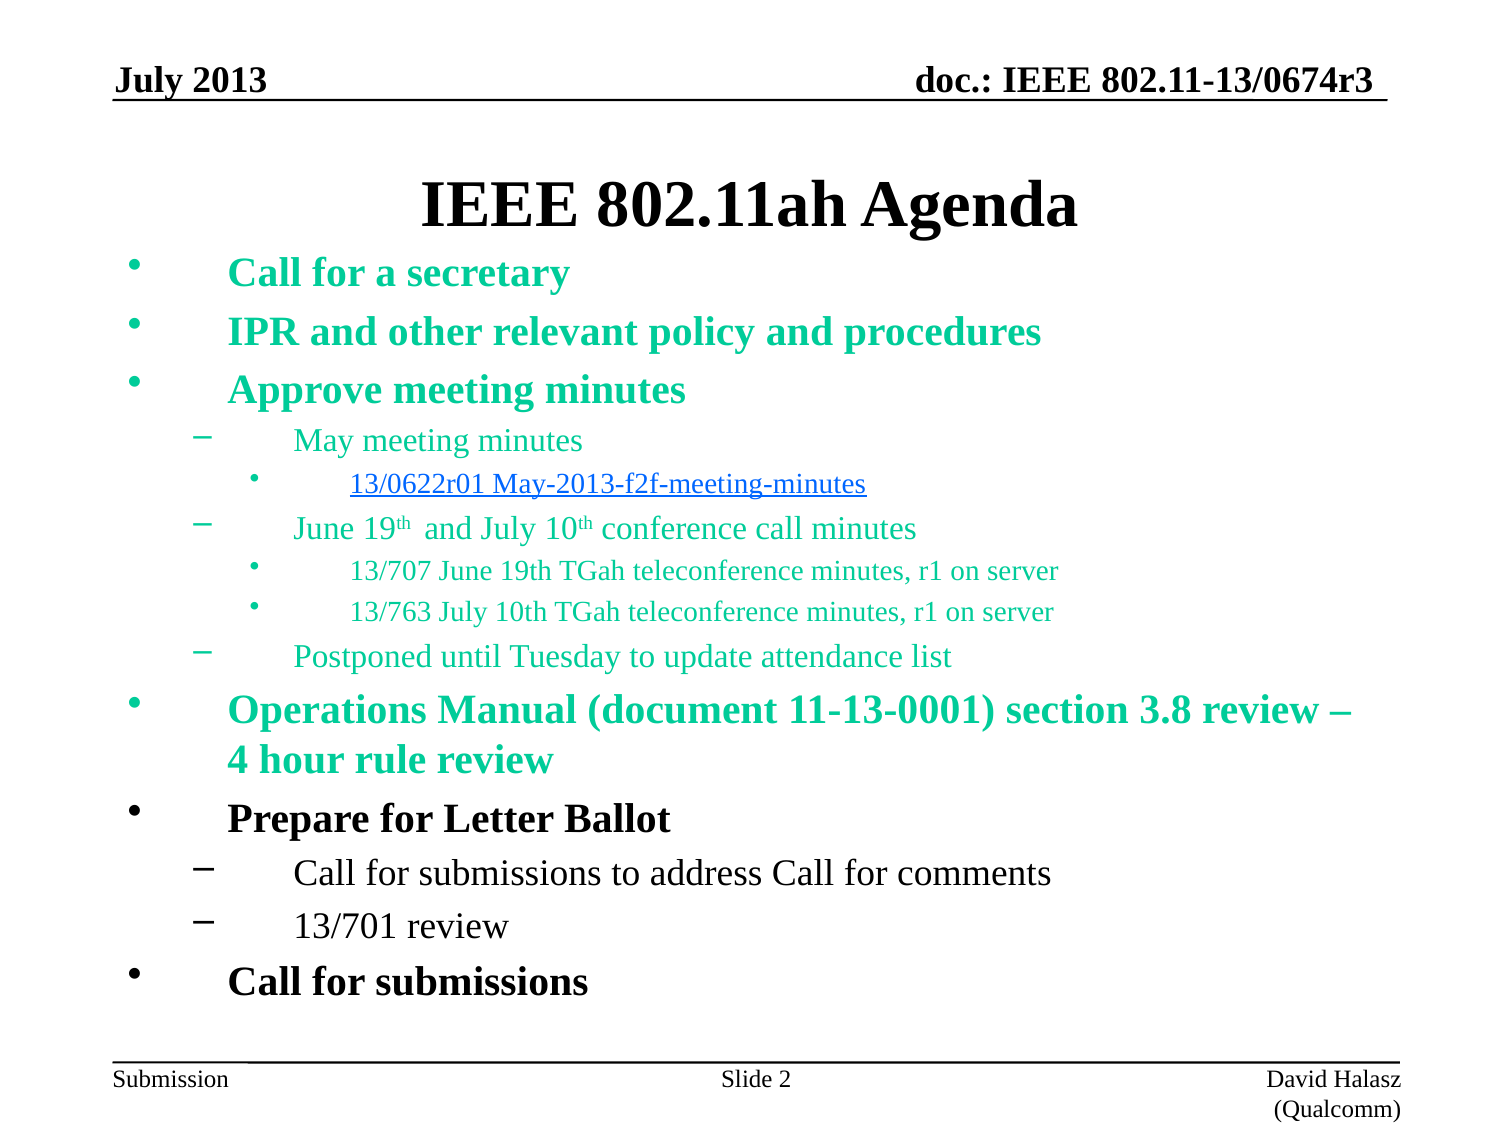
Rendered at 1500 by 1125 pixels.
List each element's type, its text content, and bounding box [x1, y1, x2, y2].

slide_number Slide 2 [712, 1061, 800, 1093]
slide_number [114, 54, 333, 101]
footer David Halasz (Qualcomm) [1264, 1061, 1402, 1093]
list Call for a secretary IPR and other relevant policy and procedures Approve meeting minutes May meeting minutes 13/0622r01 May-2013-f2f-meeting-minutes June 19th and July 10th conference call minutes 13/707 June 19th TGah teleconference minutes, r1 on server 13/763 July 10th TGah teleconference minutes, r1 on server Postponed until Tuesday to update attendance list Operations Manual (document 11-13-0001) section 3.8 review – 4 hour rule review Prepare for Letter Ballot Call for submissions to address Call for comments 13/701 review Call for submissions [112, 237, 1388, 913]
title IEEE 802.11ah Agenda [112, 112, 1388, 237]
